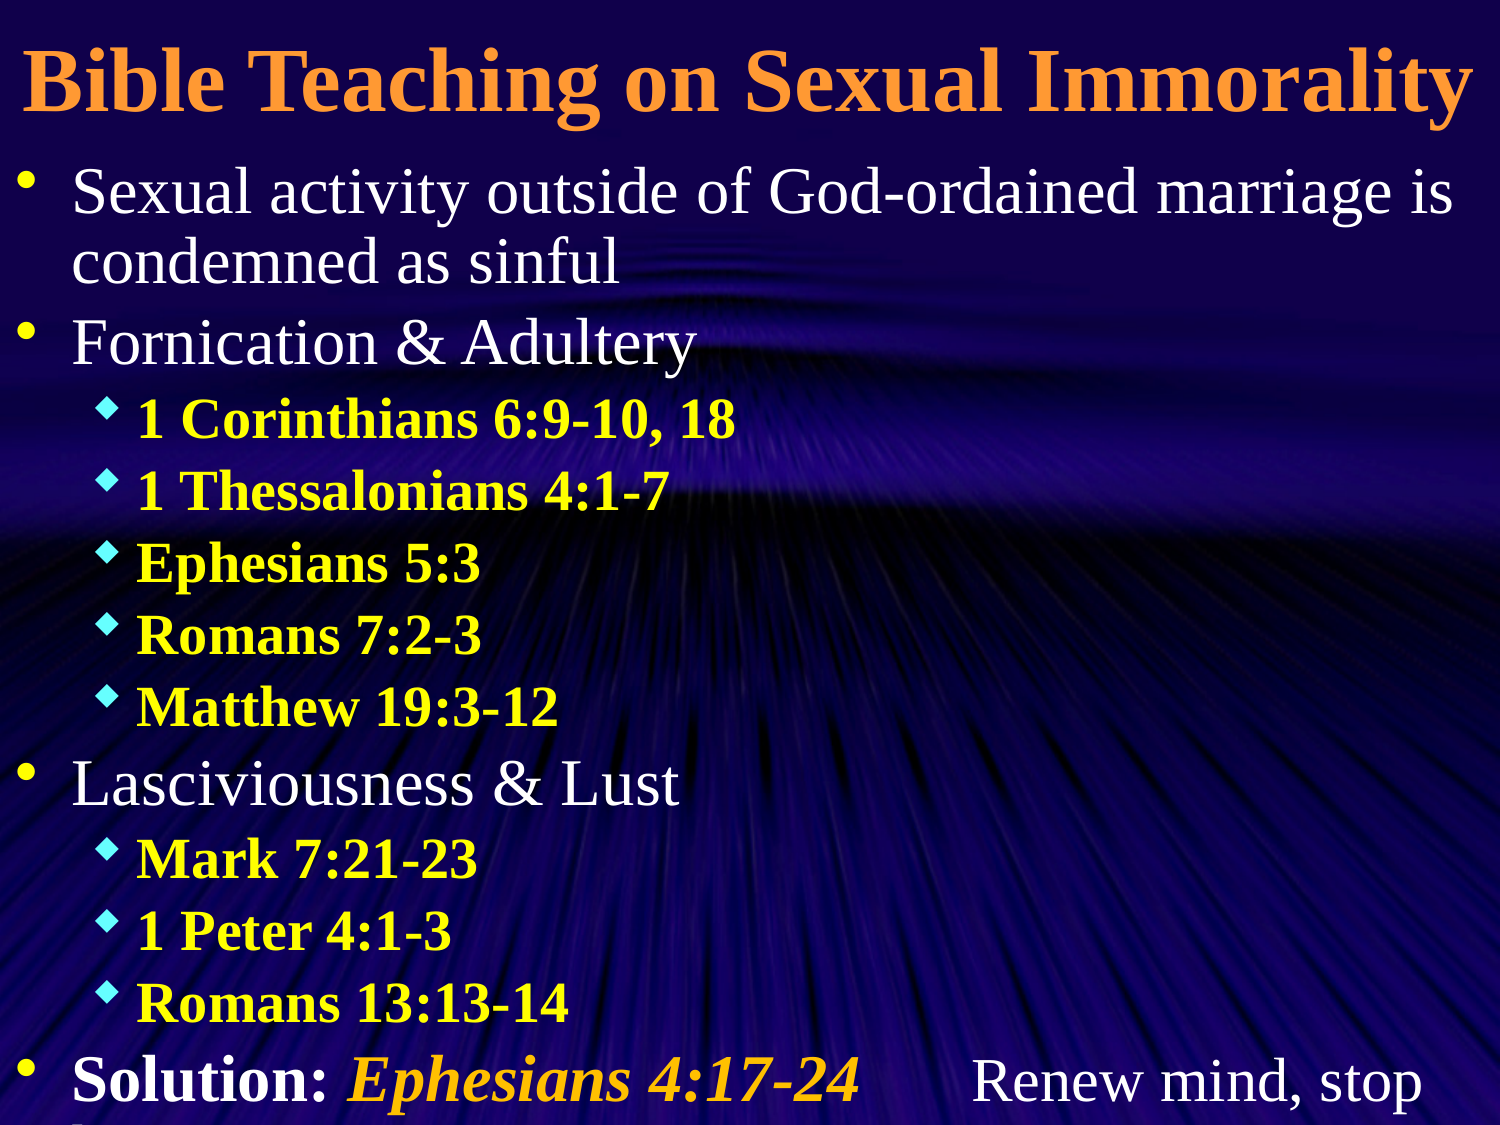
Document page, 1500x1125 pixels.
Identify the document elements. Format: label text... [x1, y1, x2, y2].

list Sexual activity outside of God-ordained marriage is condemned as sinful Fornication & Adultery 1 Corinthians 6:9-10, 18 1 Thessalonians 4:1-7 Ephesians 5:3 Romans 7:2-3 Matthew 19:3-12 Lasciviousness & Lust Mark 7:21-23 1 Peter 4:1-3 Romans 13:13-14 Solution: Ephesians 4:17-24 Renew mind, stop lust [0, 149, 1500, 1125]
title Bible Teaching on Sexual Immorality [0, 0, 1500, 149]
